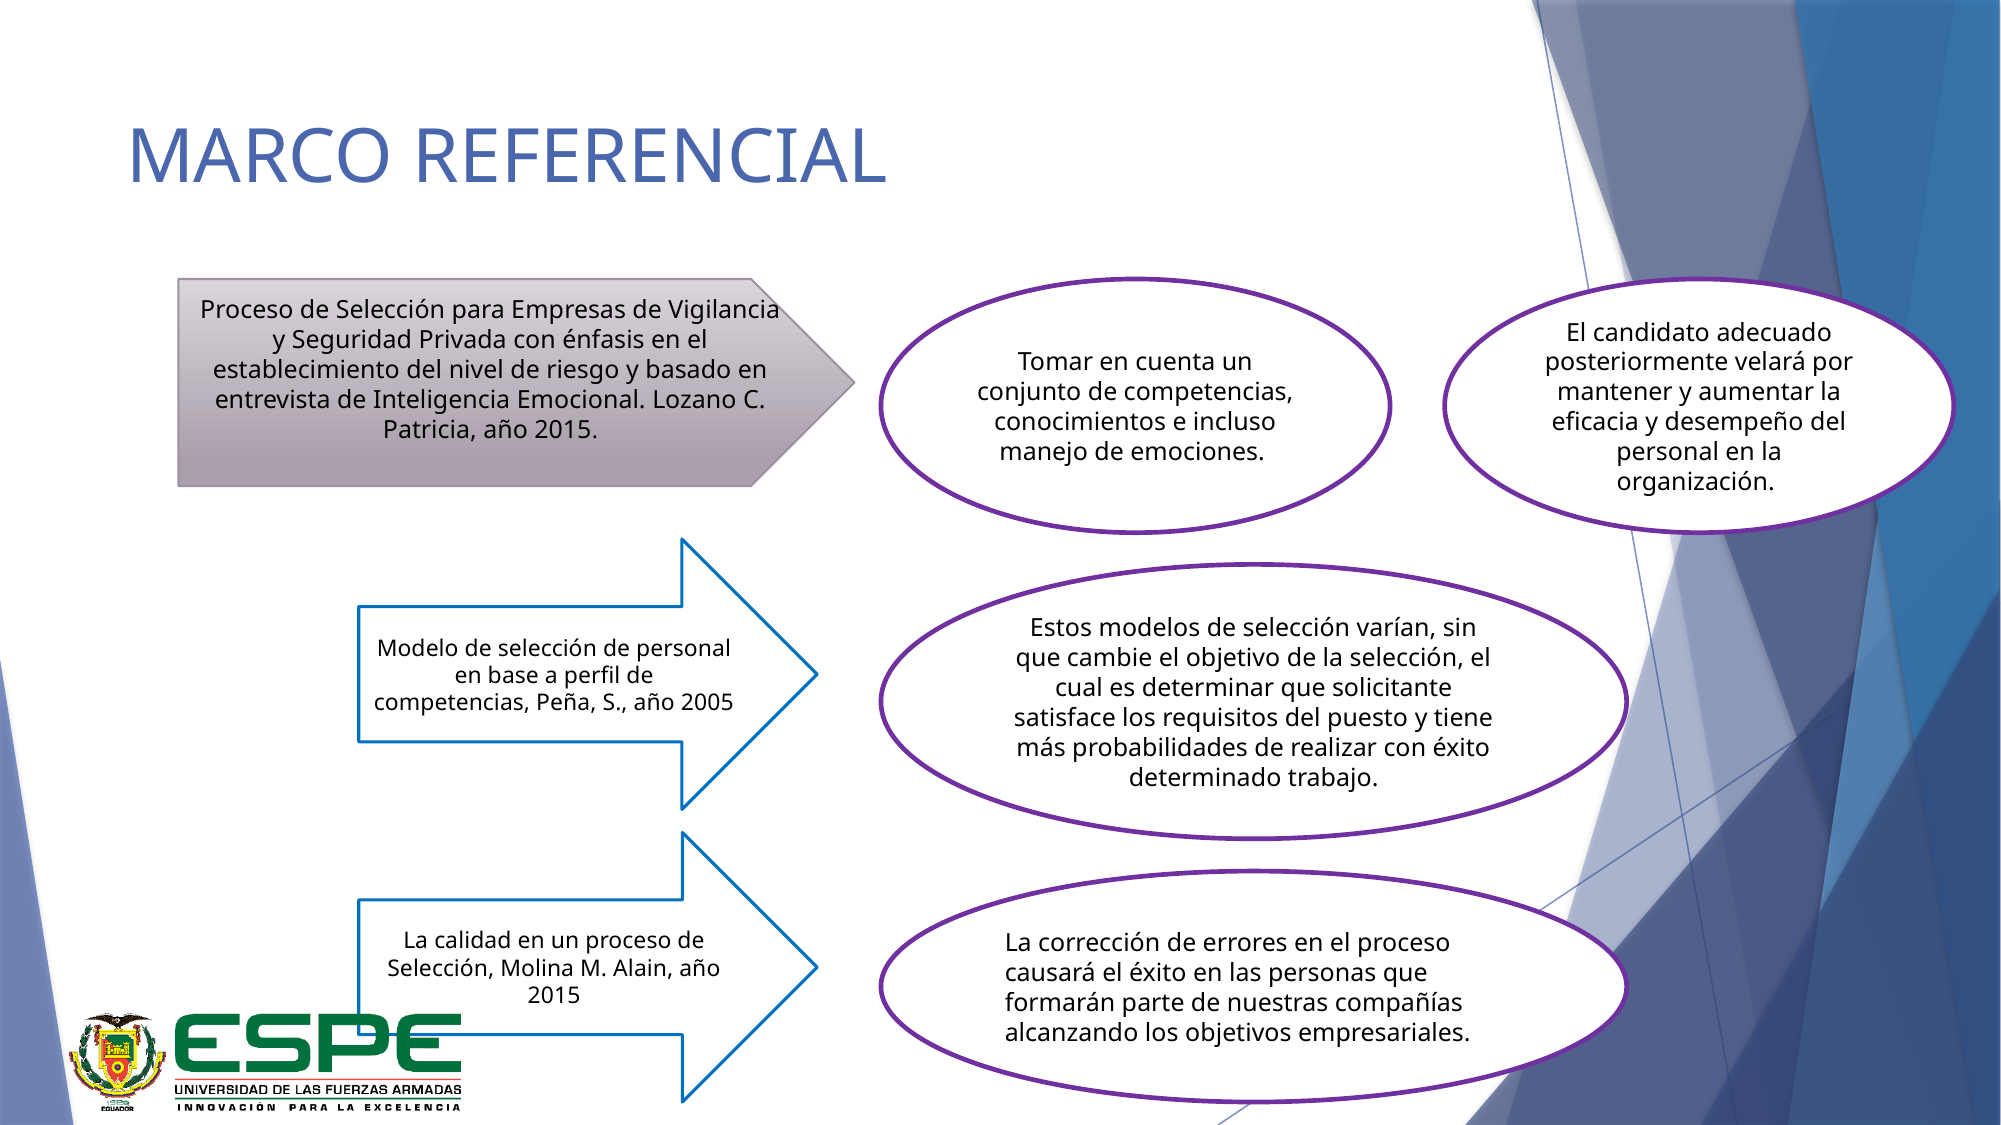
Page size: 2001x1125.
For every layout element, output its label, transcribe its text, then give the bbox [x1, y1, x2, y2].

picture [69, 1012, 462, 1111]
text_box Tomar en cuenta un conjunto de competencias, conocimientos e incluso manejo de emociones. [879, 277, 1392, 535]
text_box Proceso de Selección para Empresas de Vigilancia y Seguridad Privada con énfasis en el establecimiento del nivel de riesgo y basado en entrevista de Inteligencia Emocional. Lozano C. Patricia, año 2015. [177, 277, 856, 488]
title MARCO REFERENCIAL [111, 99, 1065, 227]
text_box Estos modelos de selección varían, sin que cambie el objetivo de la selección, el cual es determinar que solicitante satisface los requisitos del puesto y tiene más probabilidades de realizar con éxito determinado trabajo. [879, 562, 1629, 841]
text_box El candidato adecuado posteriormente velará por mantener y aumentar la eficacia y desempeño del personal en la organización. [1443, 277, 1956, 535]
text_box La corrección de errores en el proceso causará el éxito en las personas que formarán parte de nuestras compañías alcanzando los objetivos empresariales. [879, 869, 1629, 1104]
text_box Modelo de selección de personal en base a perfil de competencias, Peña, S., año 2005 [357, 537, 819, 811]
text_box La calidad en un proceso de Selección, Molina M. Alain, año 2015 [357, 831, 819, 1104]
